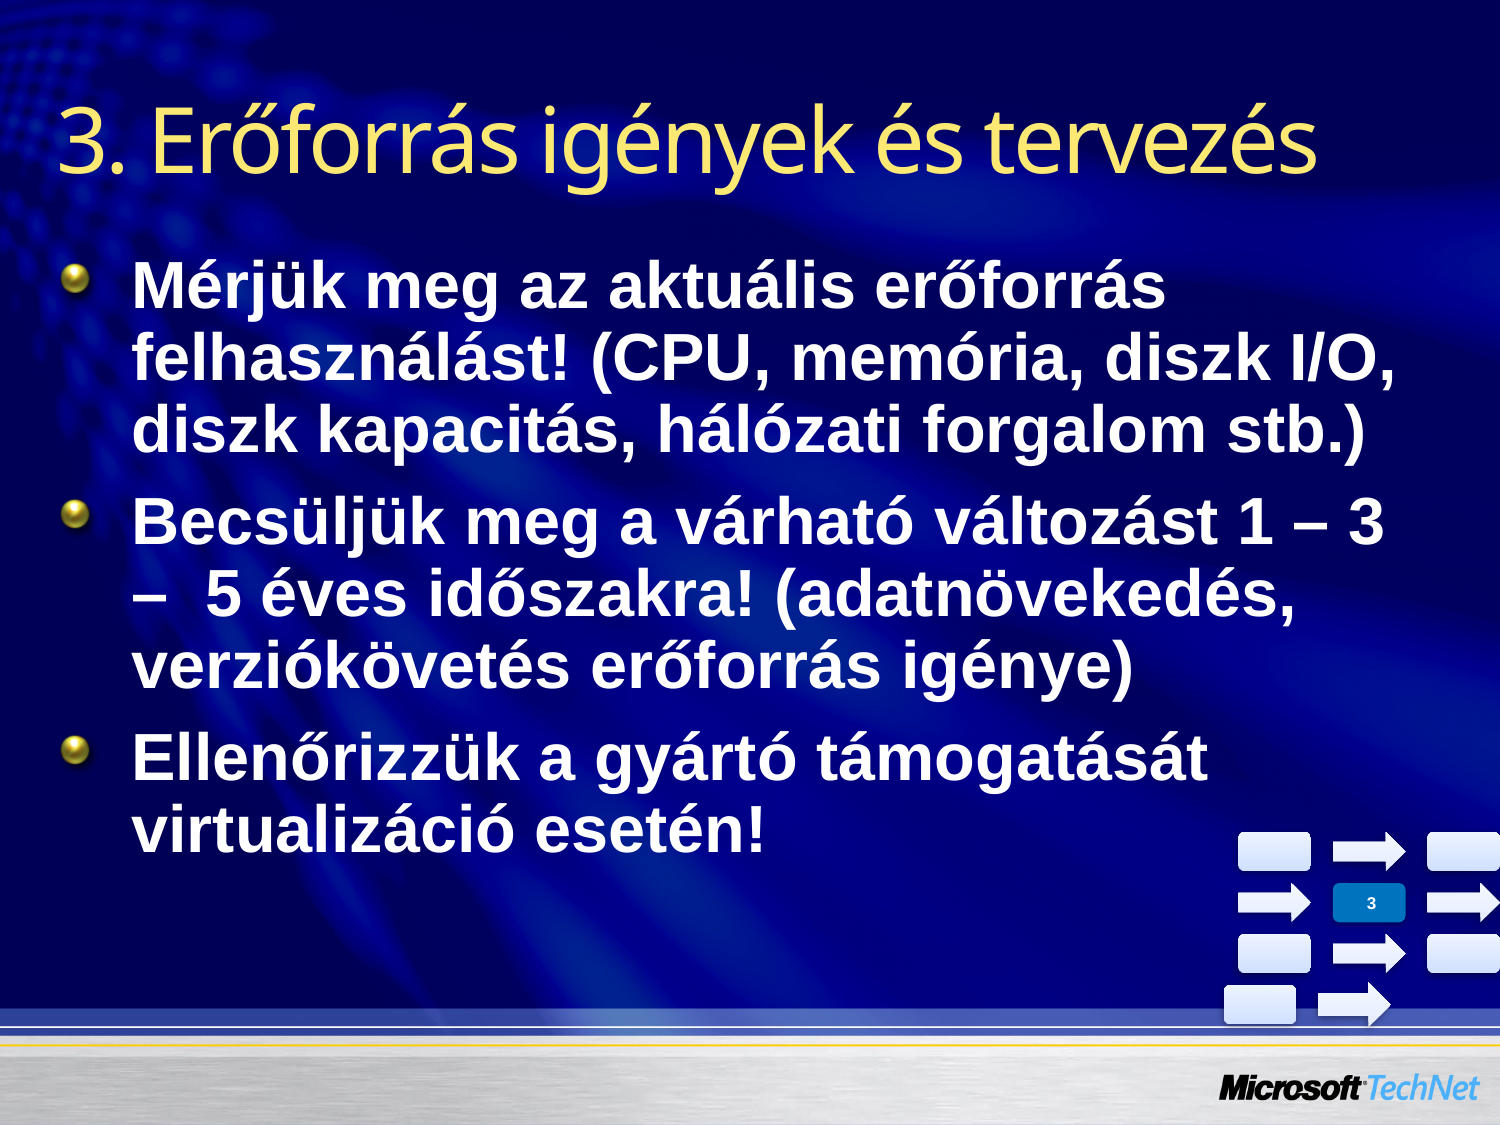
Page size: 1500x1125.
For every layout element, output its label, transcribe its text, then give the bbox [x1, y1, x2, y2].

list Mérjük meg az aktuális erőforrás felhasználást! (CPU, memória, diszk I/O, diszk kapacitás, hálózati forgalom stb.) Becsüljük meg a várható változást 1 – 3 – 5 éves időszakra! (adatnövekedés, verziókövetés erőforrás igénye) Ellenőrizzük a gyártó támogatását virtualizáció esetén! [40, 243, 1442, 1024]
title 3. Erőforrás igények és tervezés [40, 42, 1460, 231]
picture [56, 496, 101, 541]
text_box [1237, 831, 1500, 1002]
picture [56, 260, 101, 306]
picture [56, 732, 101, 777]
picture [0, 0, 1500, 1125]
